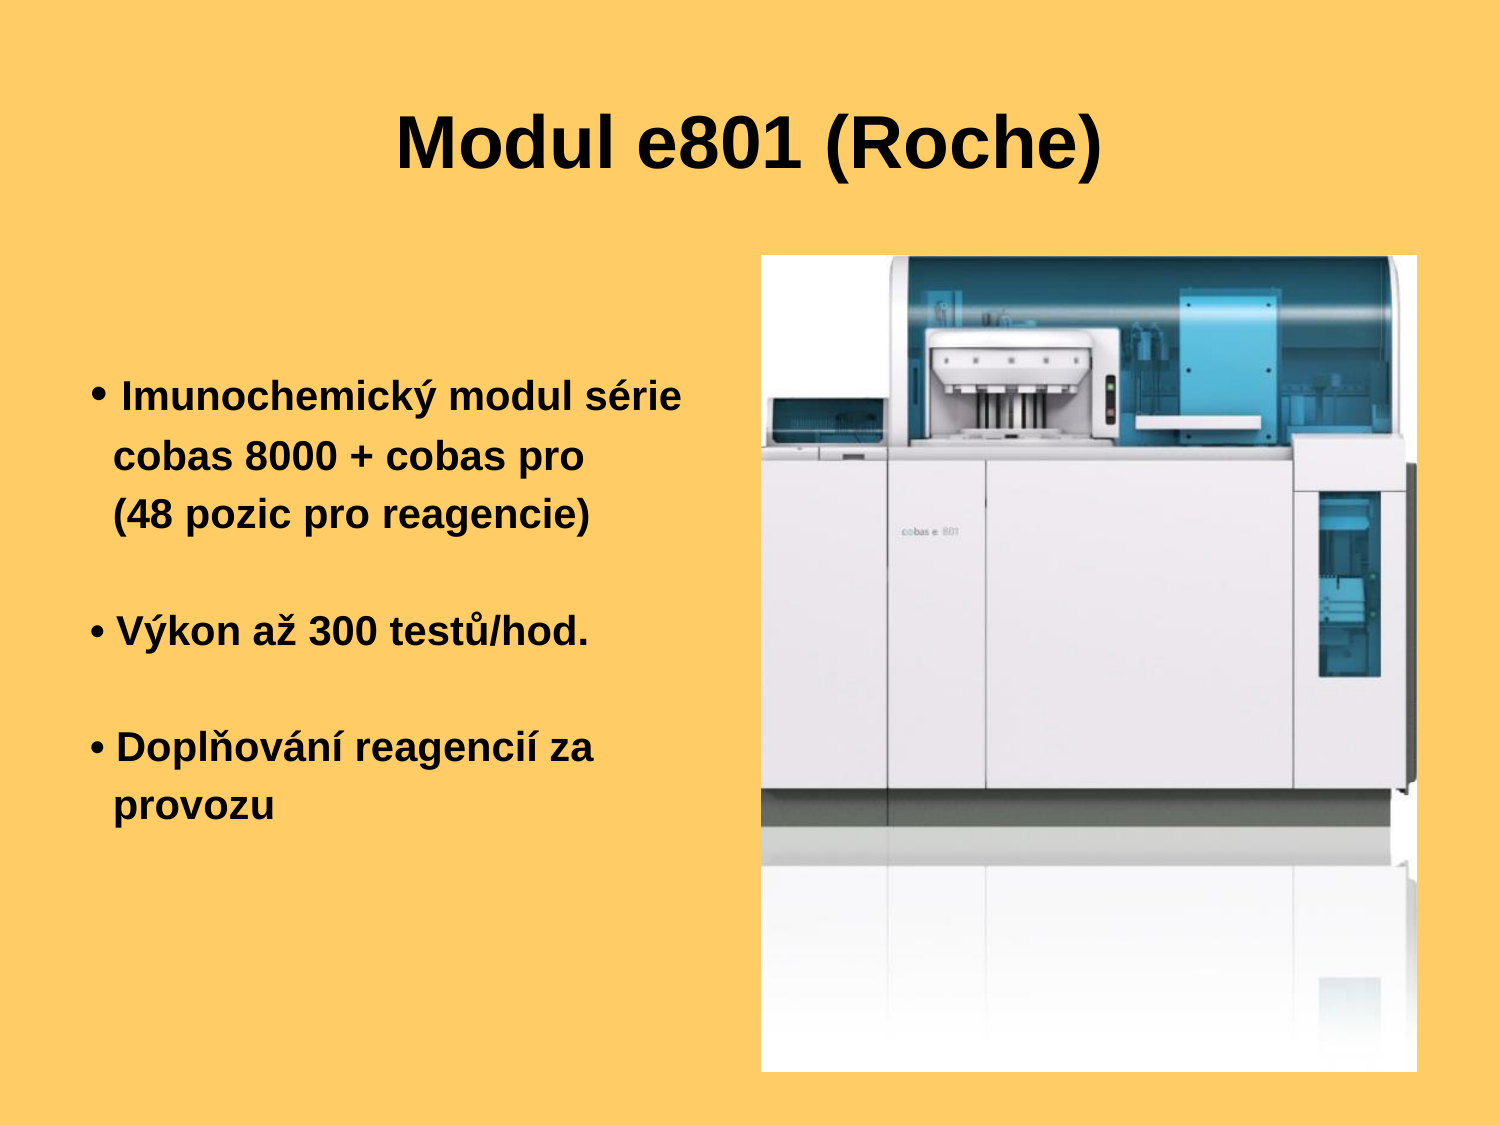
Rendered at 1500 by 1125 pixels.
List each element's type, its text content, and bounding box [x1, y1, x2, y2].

title Modul e801 (Roche) [75, 45, 1425, 233]
list • Imunochemický modul série cobas 8000 + cobas pro (48 pozic pro reagencie) • Výkon až 300 testů/hod. • Doplňování reagencií za provozu [1421, 262, 1425, 1005]
list • Imunochemický modul série cobas 8000 + cobas pro (48 pozic pro reagencie) • Výkon až 300 testů/hod. • Doplňování reagencií za provozu [75, 262, 756, 1005]
picture [761, 255, 1417, 1072]
